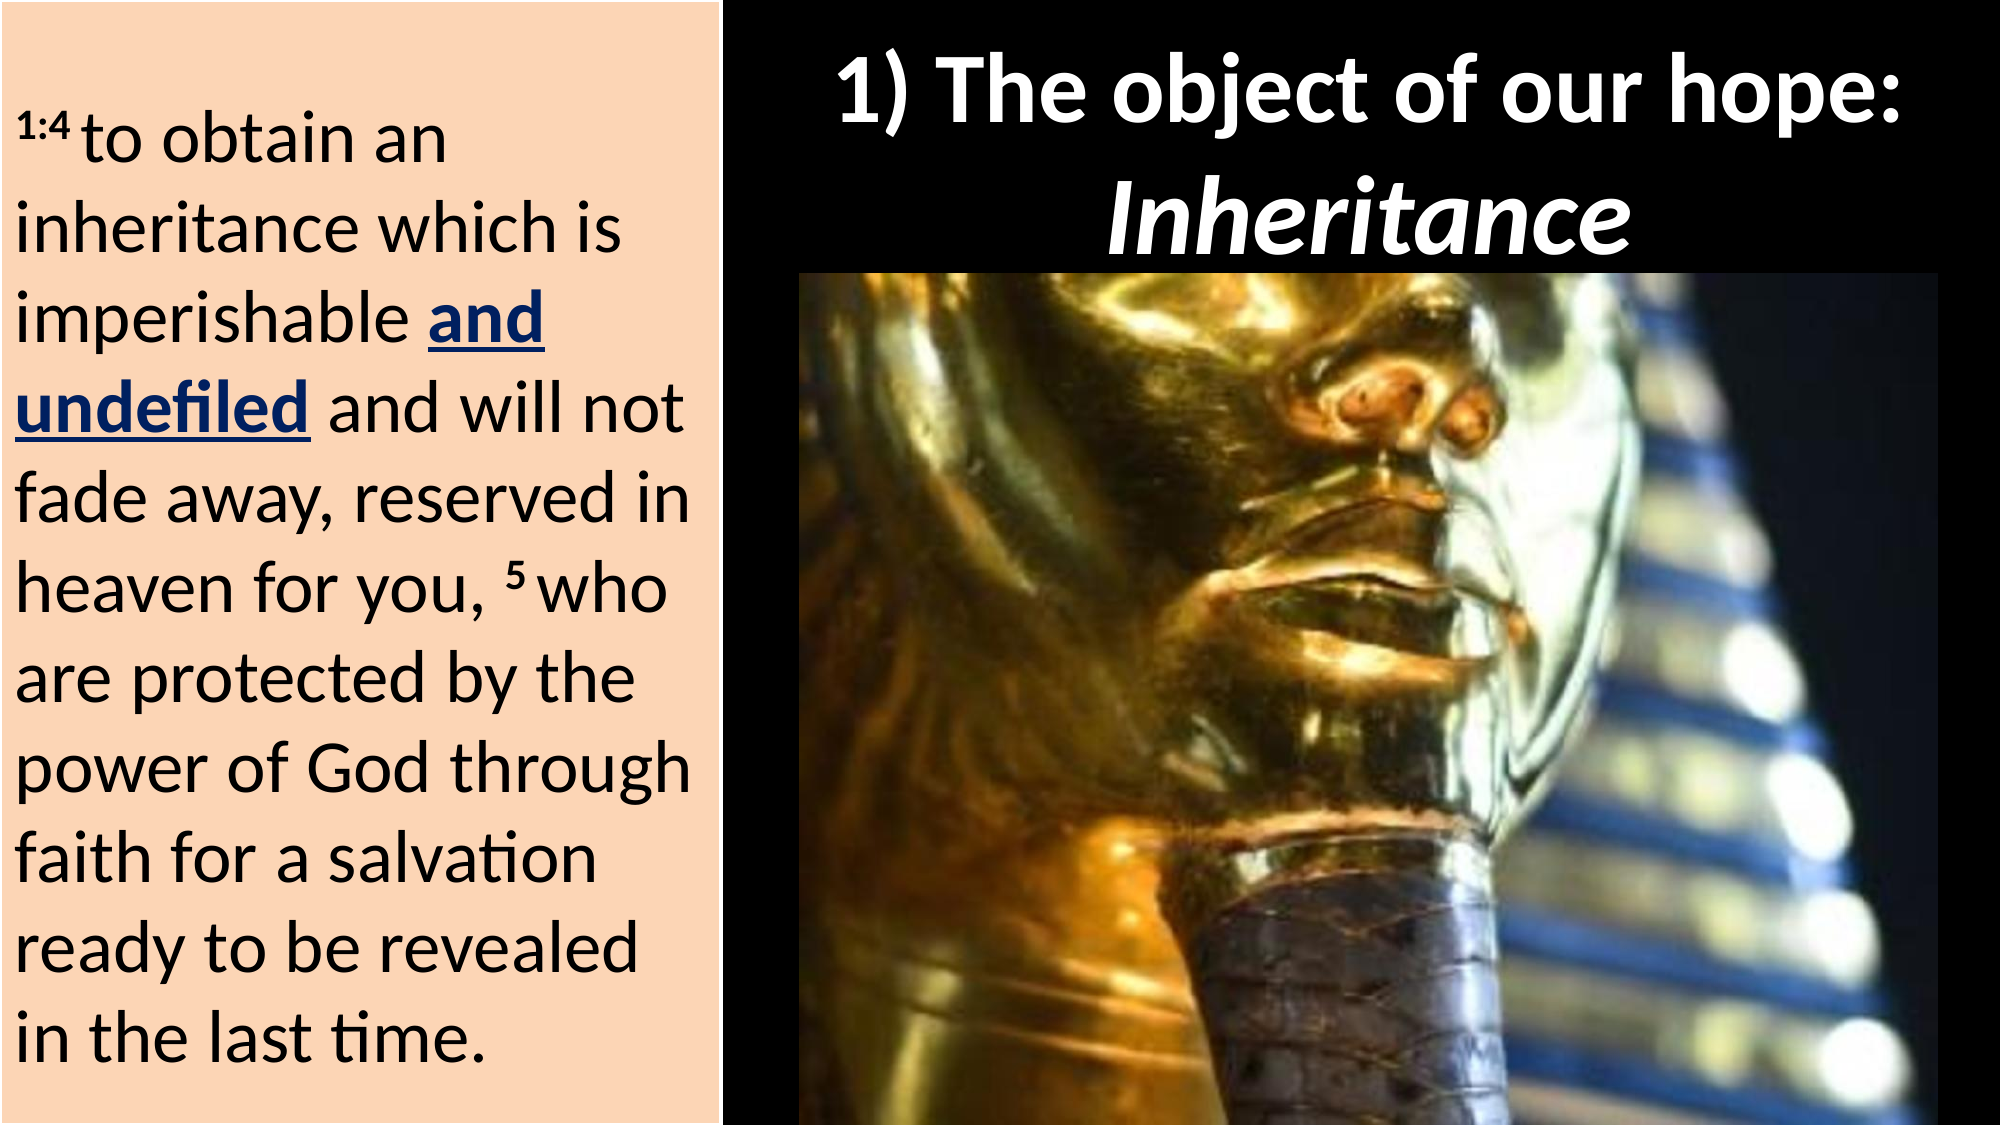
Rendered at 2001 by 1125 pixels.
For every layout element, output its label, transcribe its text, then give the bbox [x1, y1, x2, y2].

picture [799, 273, 1938, 1125]
text_box 1) The object of our hope: Inheritance [772, 22, 1965, 274]
text_box 1:4 to obtain an inheritance which is imperishable and undefiled and will not fade away, reserved in heaven for you, 5 who are protected by the power of God through faith for a salvation ready to be revealed in the last time. [0, 0, 723, 1125]
